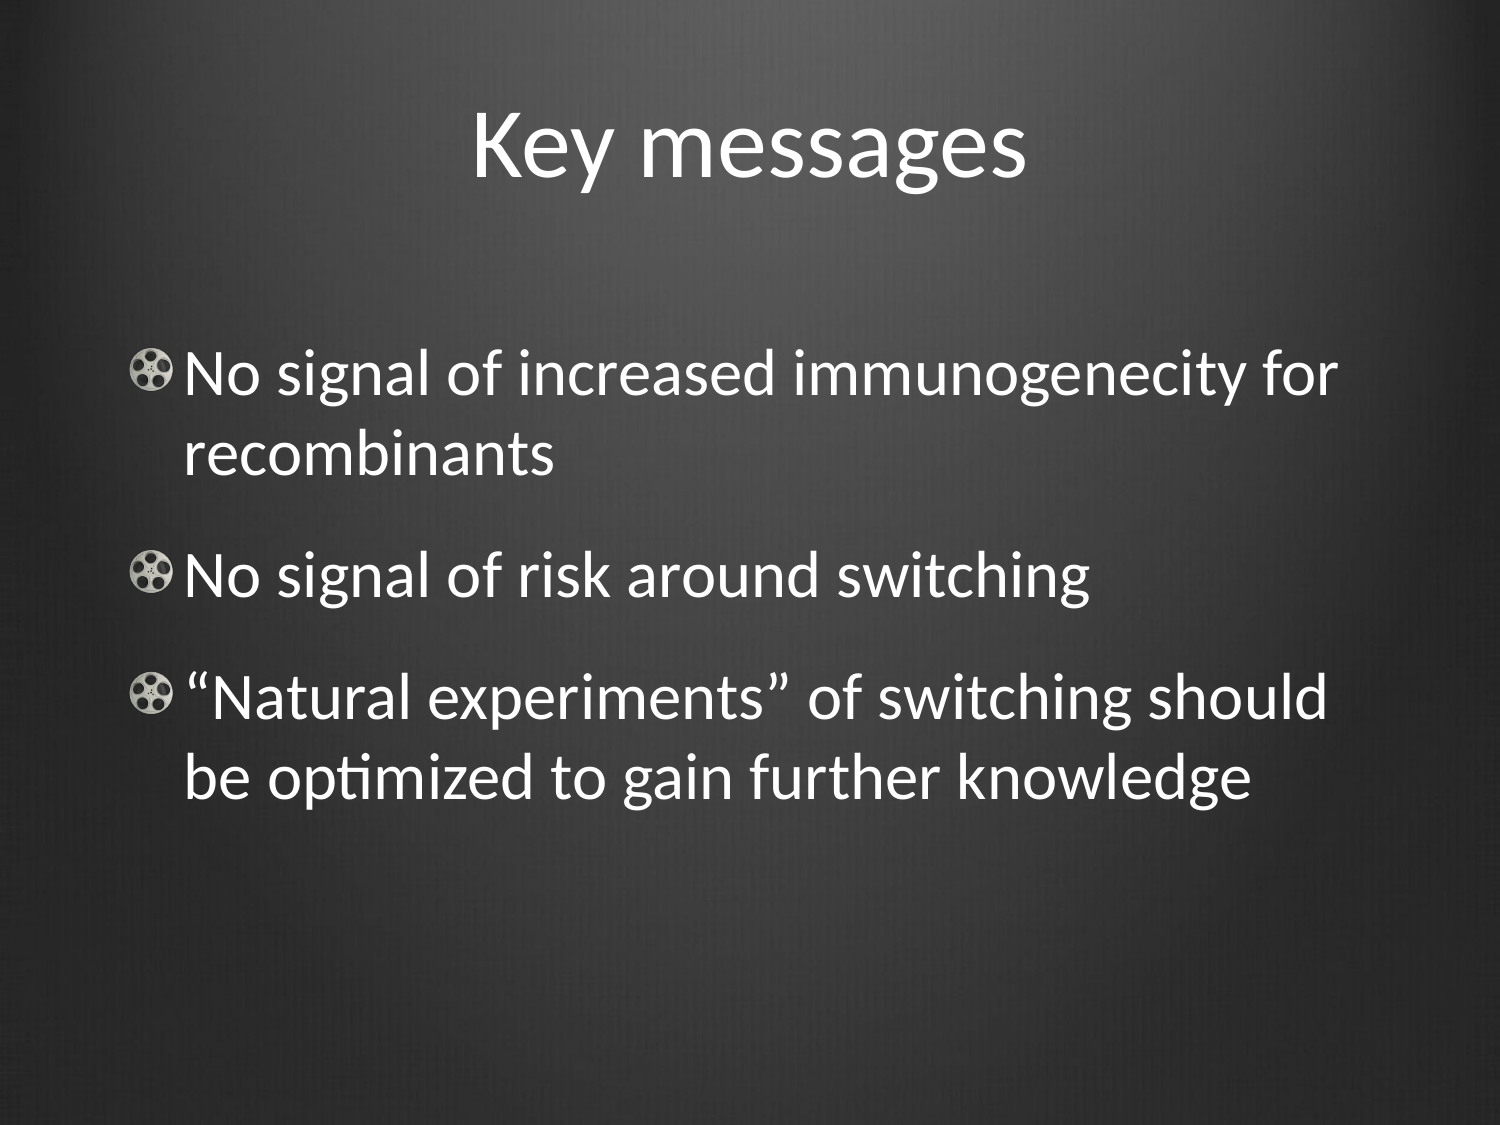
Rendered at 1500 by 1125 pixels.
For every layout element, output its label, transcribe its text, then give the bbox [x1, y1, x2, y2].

list No signal of increased immunogenecity for recombinants No signal of risk around switching “Natural experiments” of switching should be optimized to gain further knowledge [112, 321, 1388, 1005]
picture [127, 345, 175, 393]
picture [127, 669, 175, 716]
picture [127, 547, 175, 595]
title Key messages [112, 19, 1388, 255]
